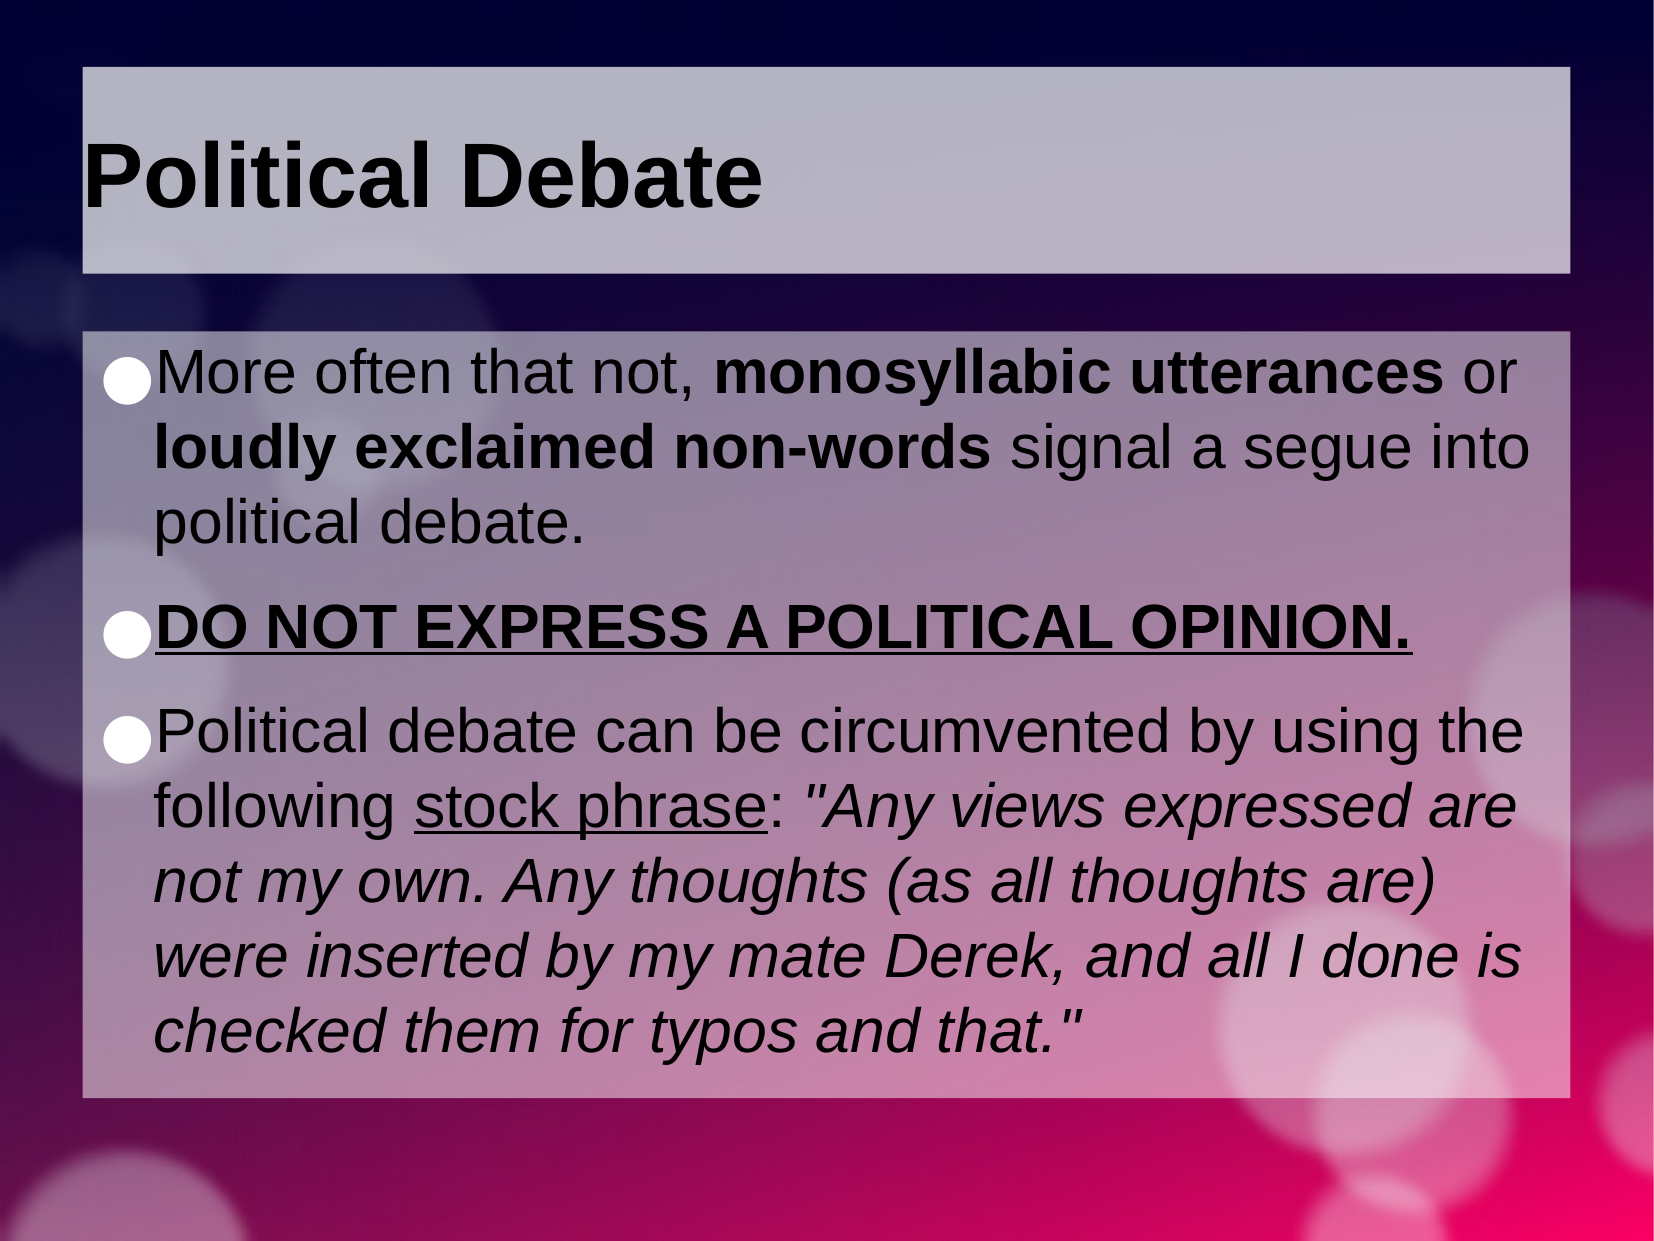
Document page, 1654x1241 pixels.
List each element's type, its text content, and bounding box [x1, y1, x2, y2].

picture [0, 0, 1654, 1241]
text_box More often that not, monosyllabic utterances or loudly exclaimed non-words signal a segue into political debate. DO NOT EXPRESS A POLITICAL OPINION. Political debate can be circumvented by using the following stock phrase: "Any views expressed are not my own. Any thoughts (as all thoughts are) were inserted by my mate Derek, and all I done is checked them for typos and that." [82, 331, 1571, 1099]
text_box Political Debate [82, 66, 1571, 274]
